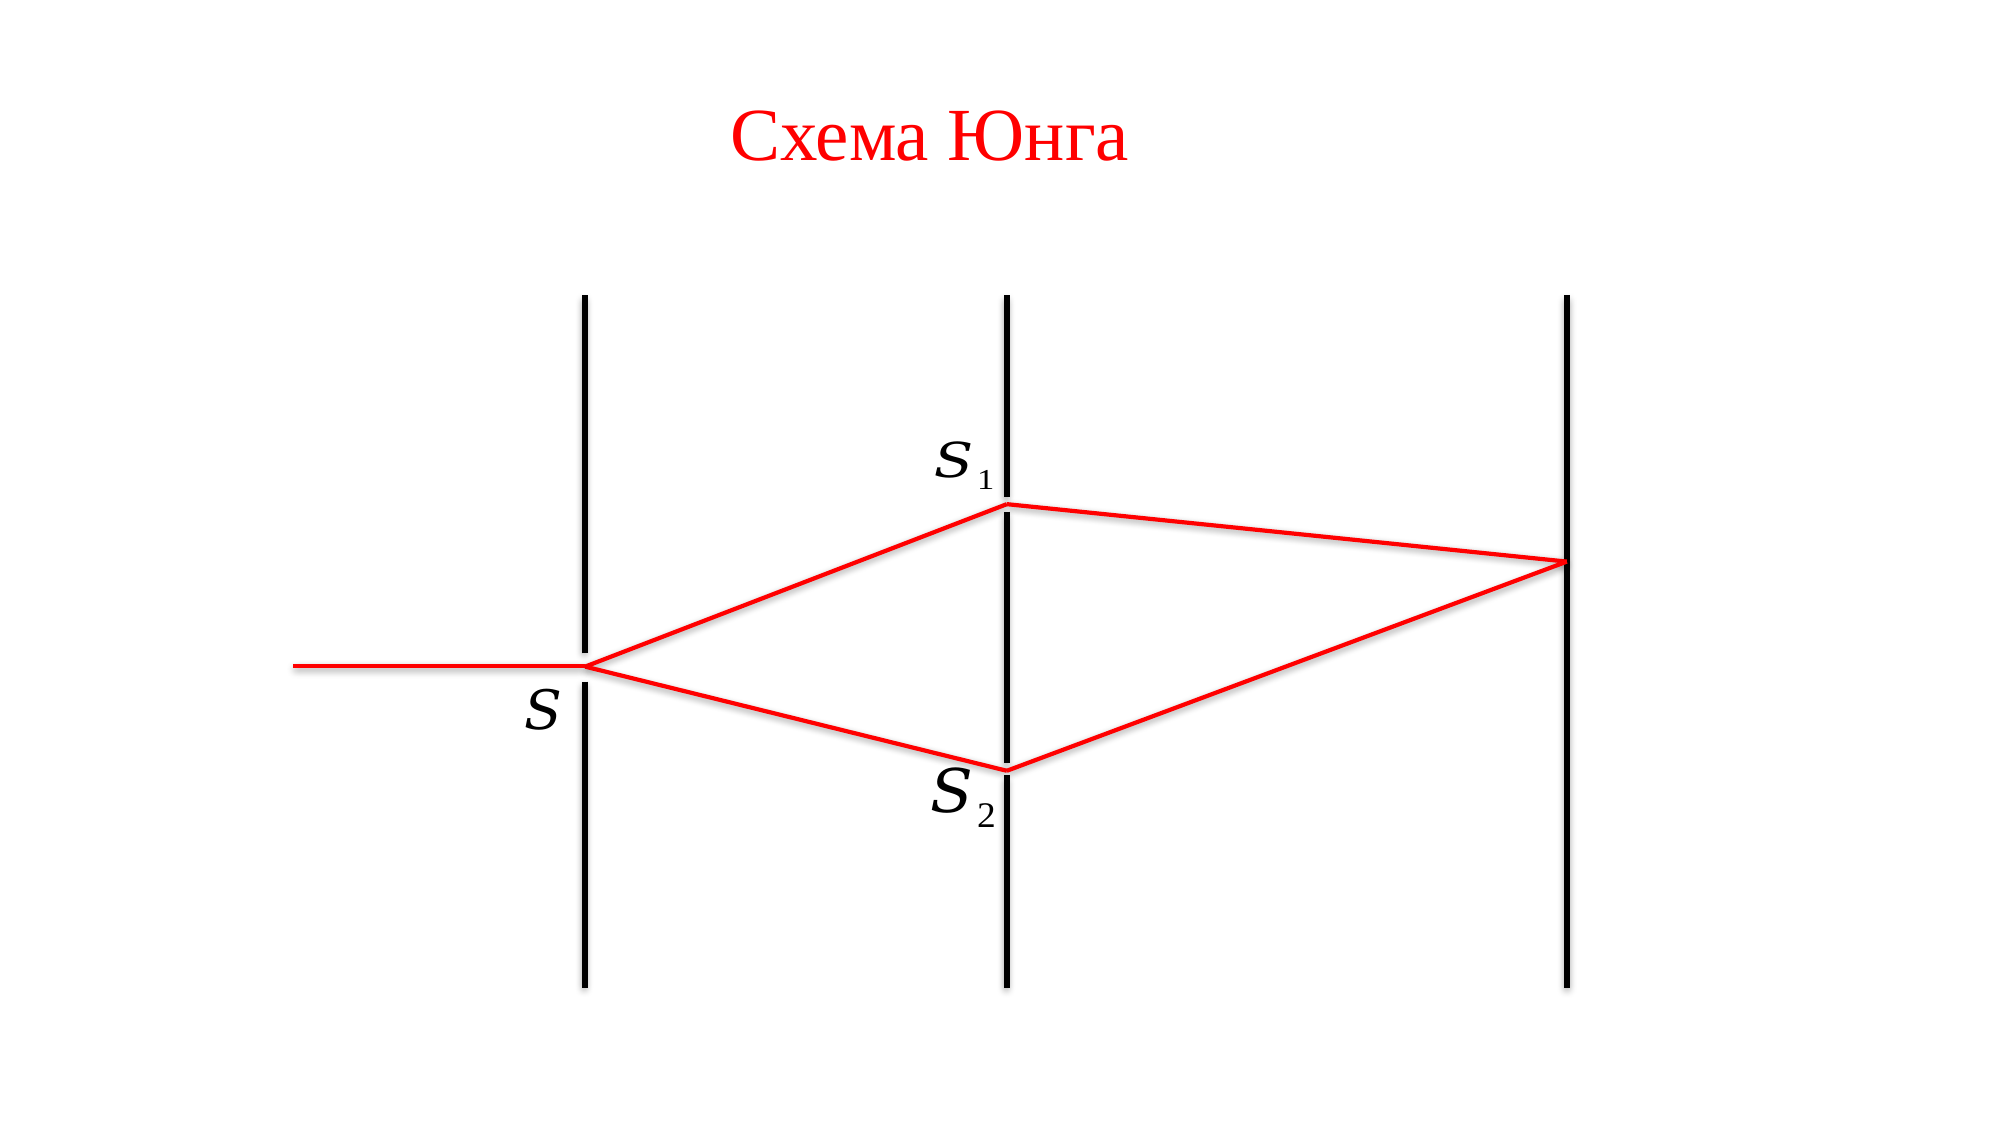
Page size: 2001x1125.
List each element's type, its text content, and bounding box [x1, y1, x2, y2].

text_box Схема Юнга [715, 78, 1145, 183]
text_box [292, 294, 1567, 989]
